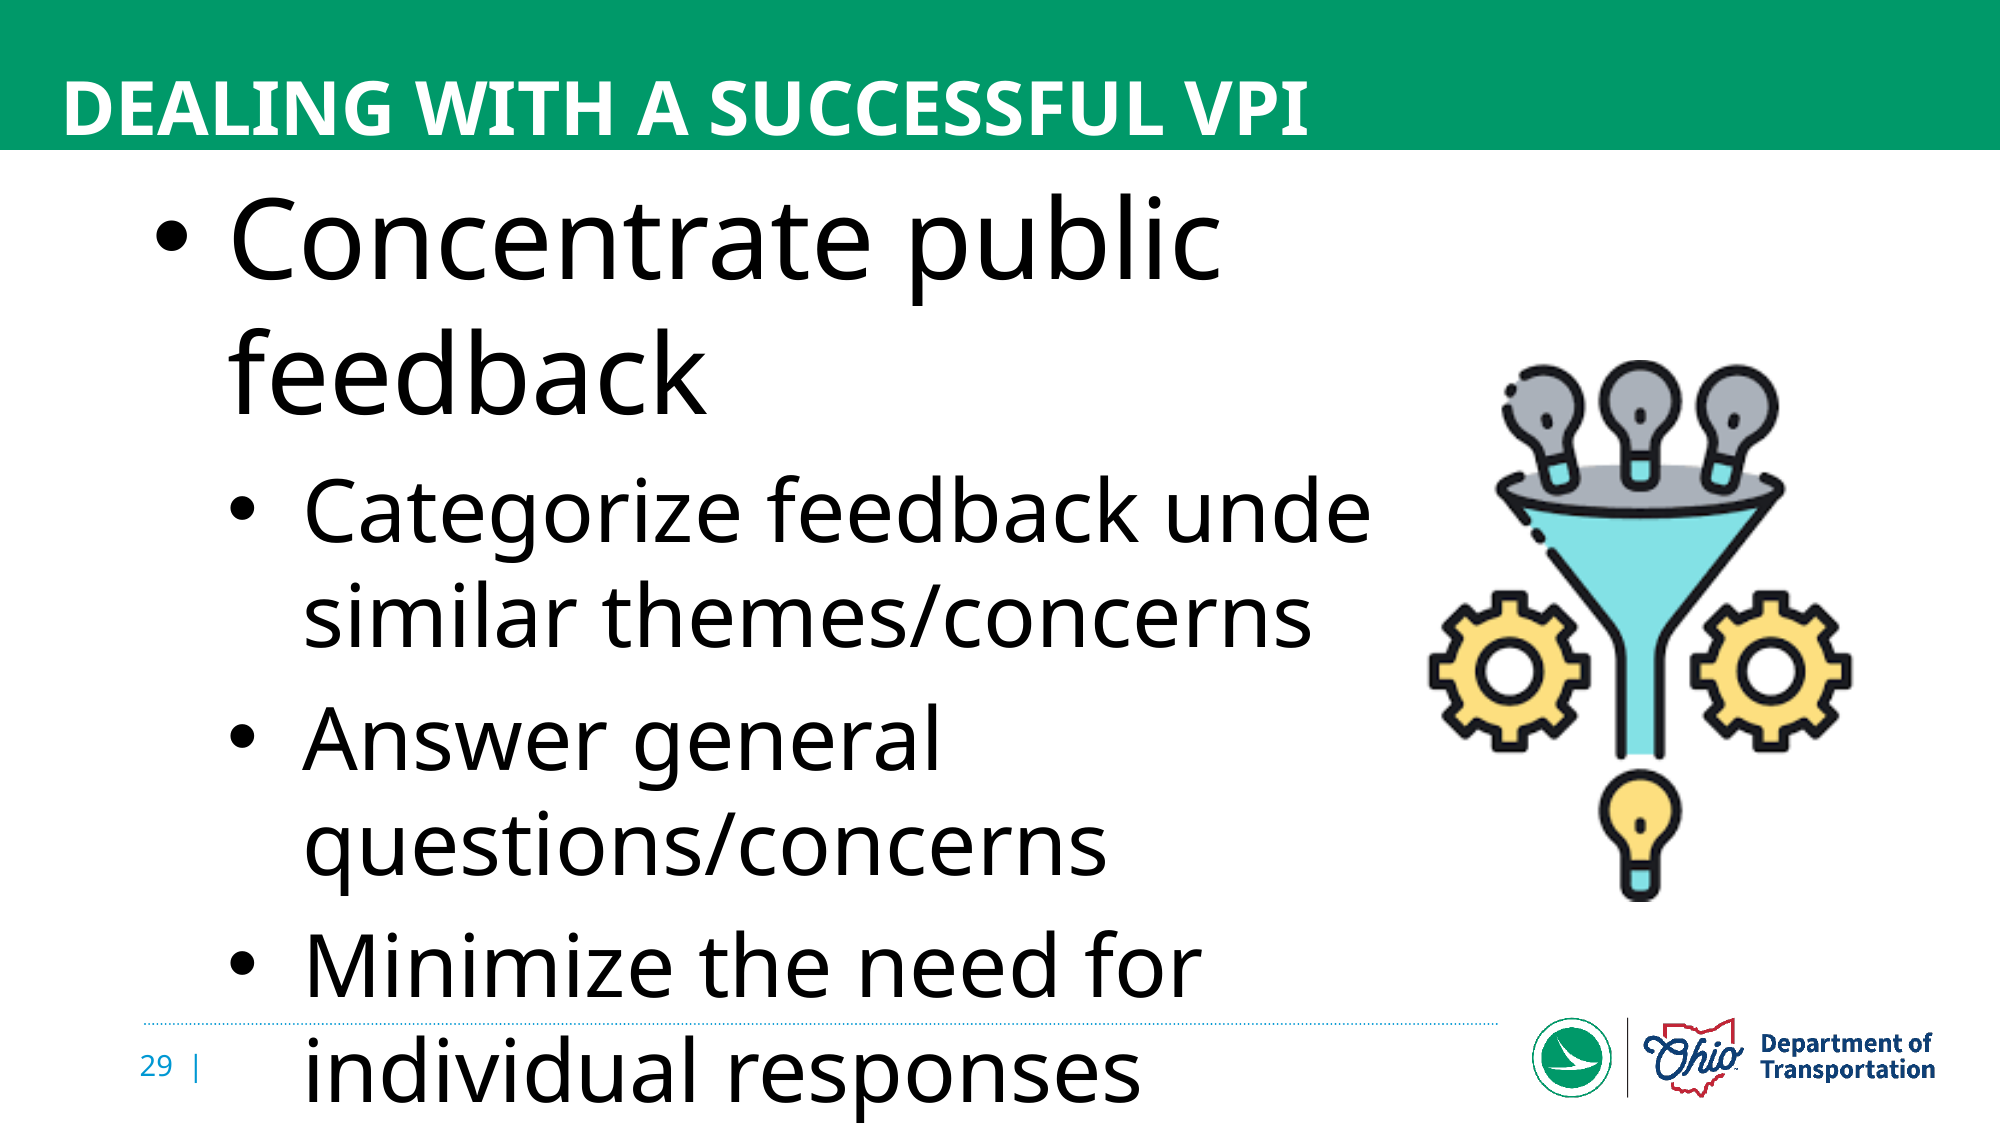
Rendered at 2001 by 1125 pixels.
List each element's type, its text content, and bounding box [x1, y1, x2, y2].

picture [1370, 360, 1913, 902]
list Concentrate public feedback Categorize feedback under similar themes/concerns Answer general questions/concerns Minimize the need for individual responses [137, 159, 1565, 966]
title Dealing with a successful VPI [0, 0, 2000, 151]
picture [1516, 1002, 1950, 1113]
